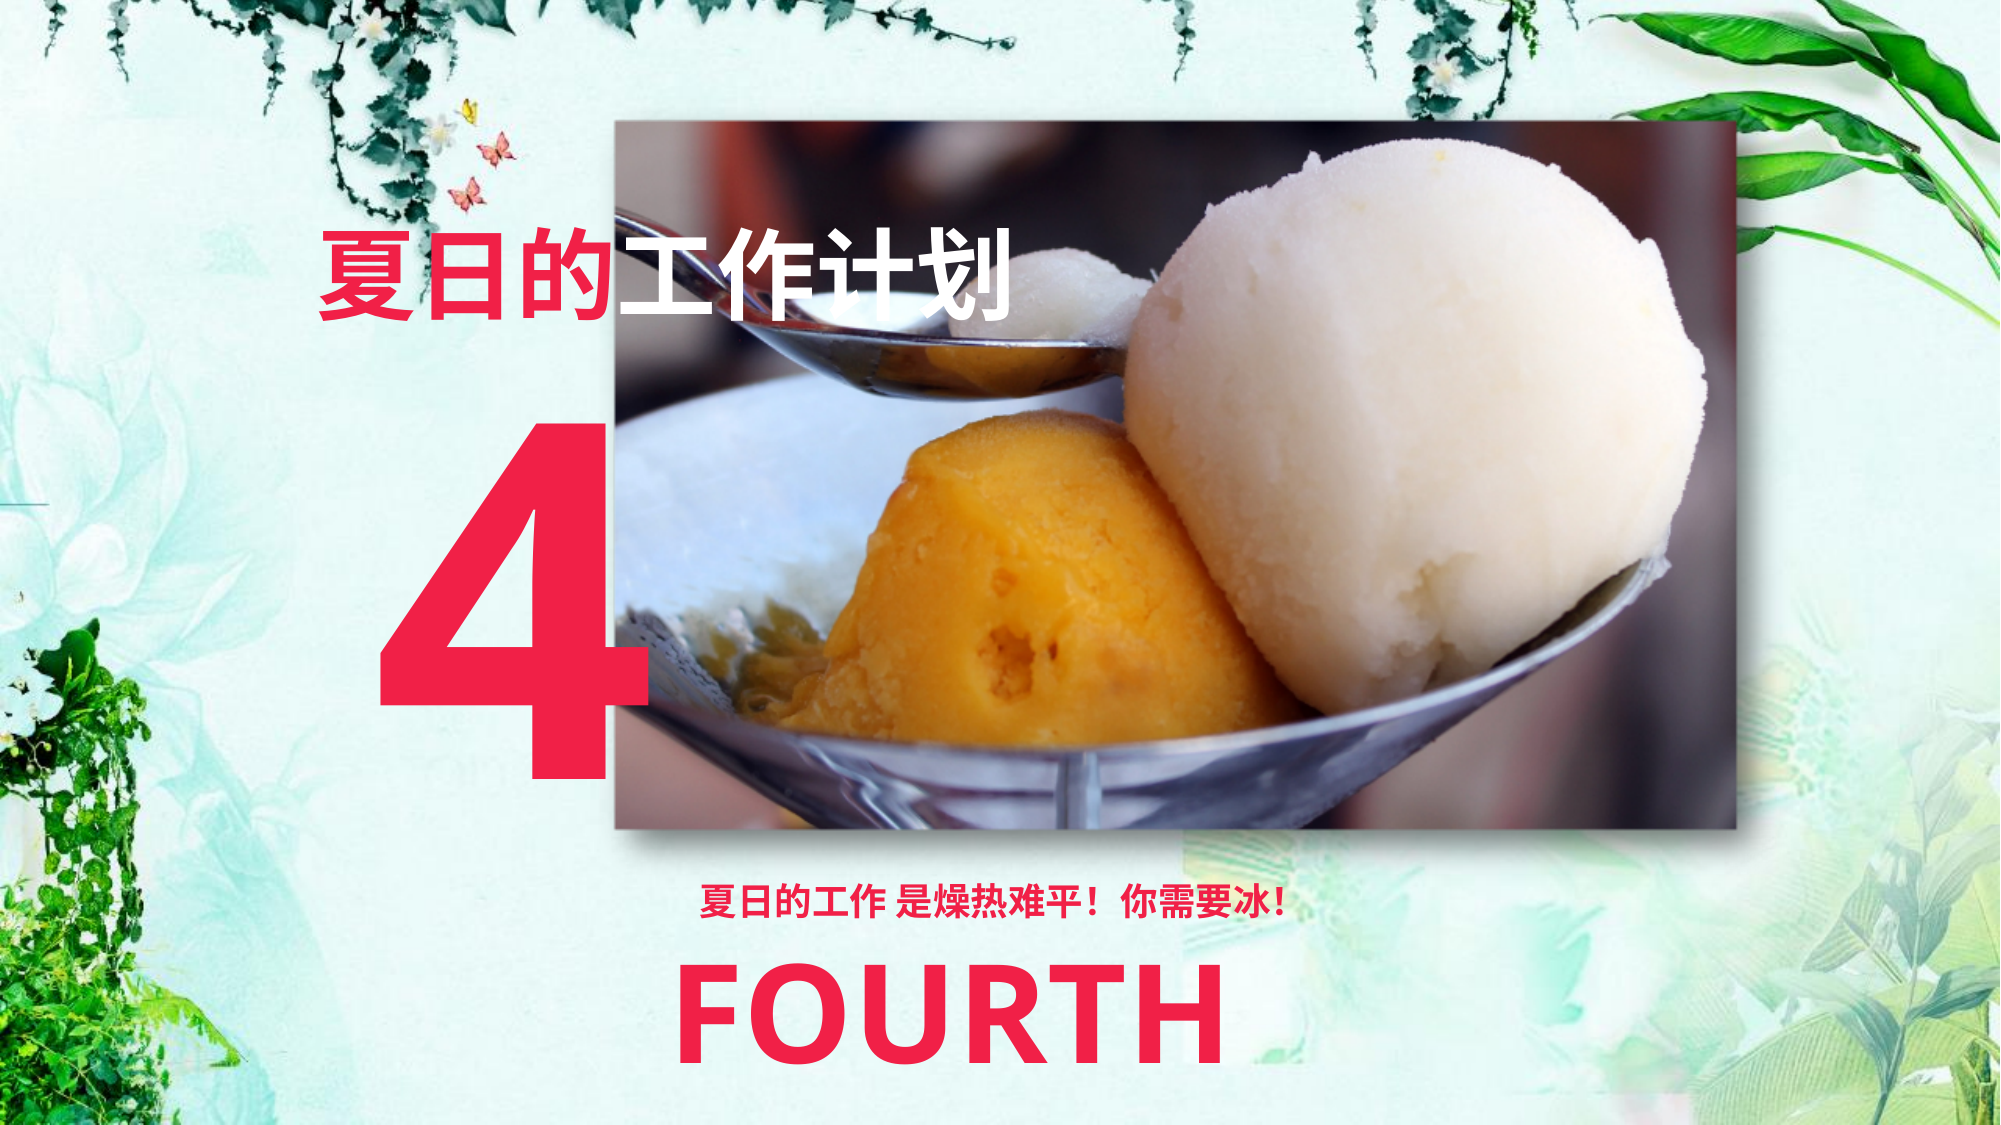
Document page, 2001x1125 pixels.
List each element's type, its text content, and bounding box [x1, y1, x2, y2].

text_box 夏日的工作 是燥热难平！你需要冰！ [684, 895, 1327, 930]
text_box 夏日的工作计划 [301, 205, 583, 341]
picture [0, 0, 2000, 1125]
text_box FOURTH [653, 918, 1321, 1099]
text_box 4 [357, 273, 583, 887]
